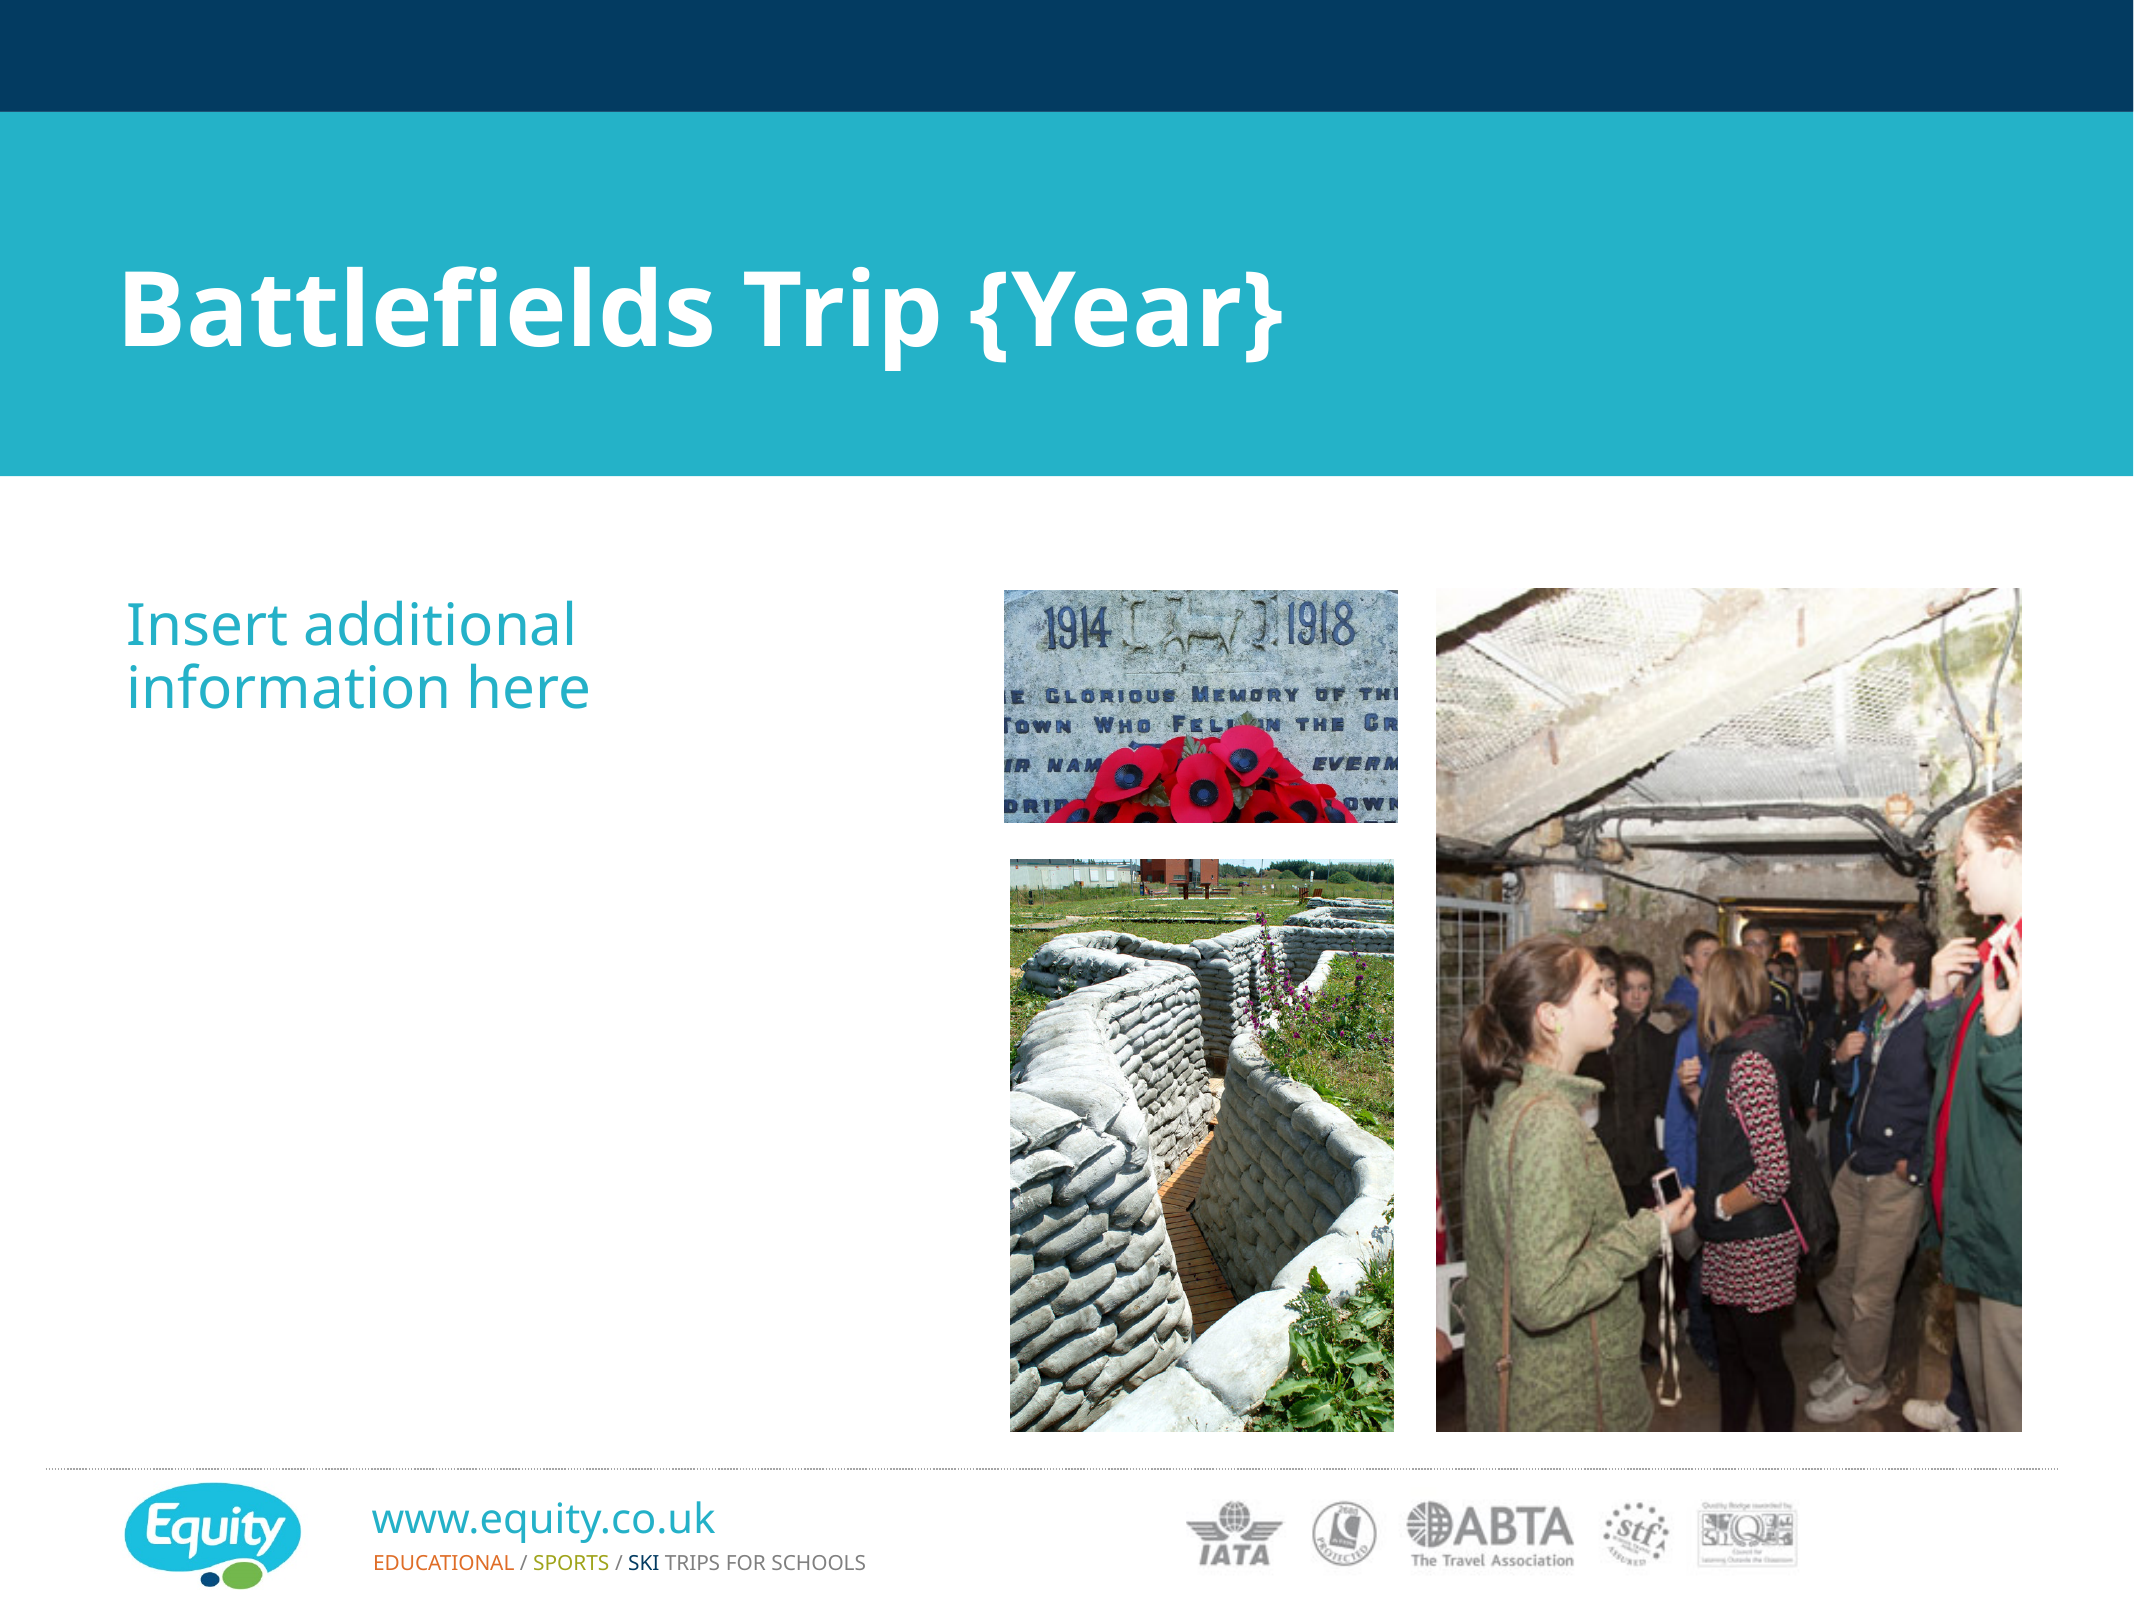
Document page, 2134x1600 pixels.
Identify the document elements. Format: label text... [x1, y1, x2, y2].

picture [1186, 1487, 1812, 1582]
picture [1435, 588, 2022, 1433]
title Battlefields Trip {Year} [111, 252, 1743, 421]
picture [1003, 587, 1399, 1433]
list Insert additional information here [111, 588, 843, 1437]
picture [109, 1448, 316, 1590]
